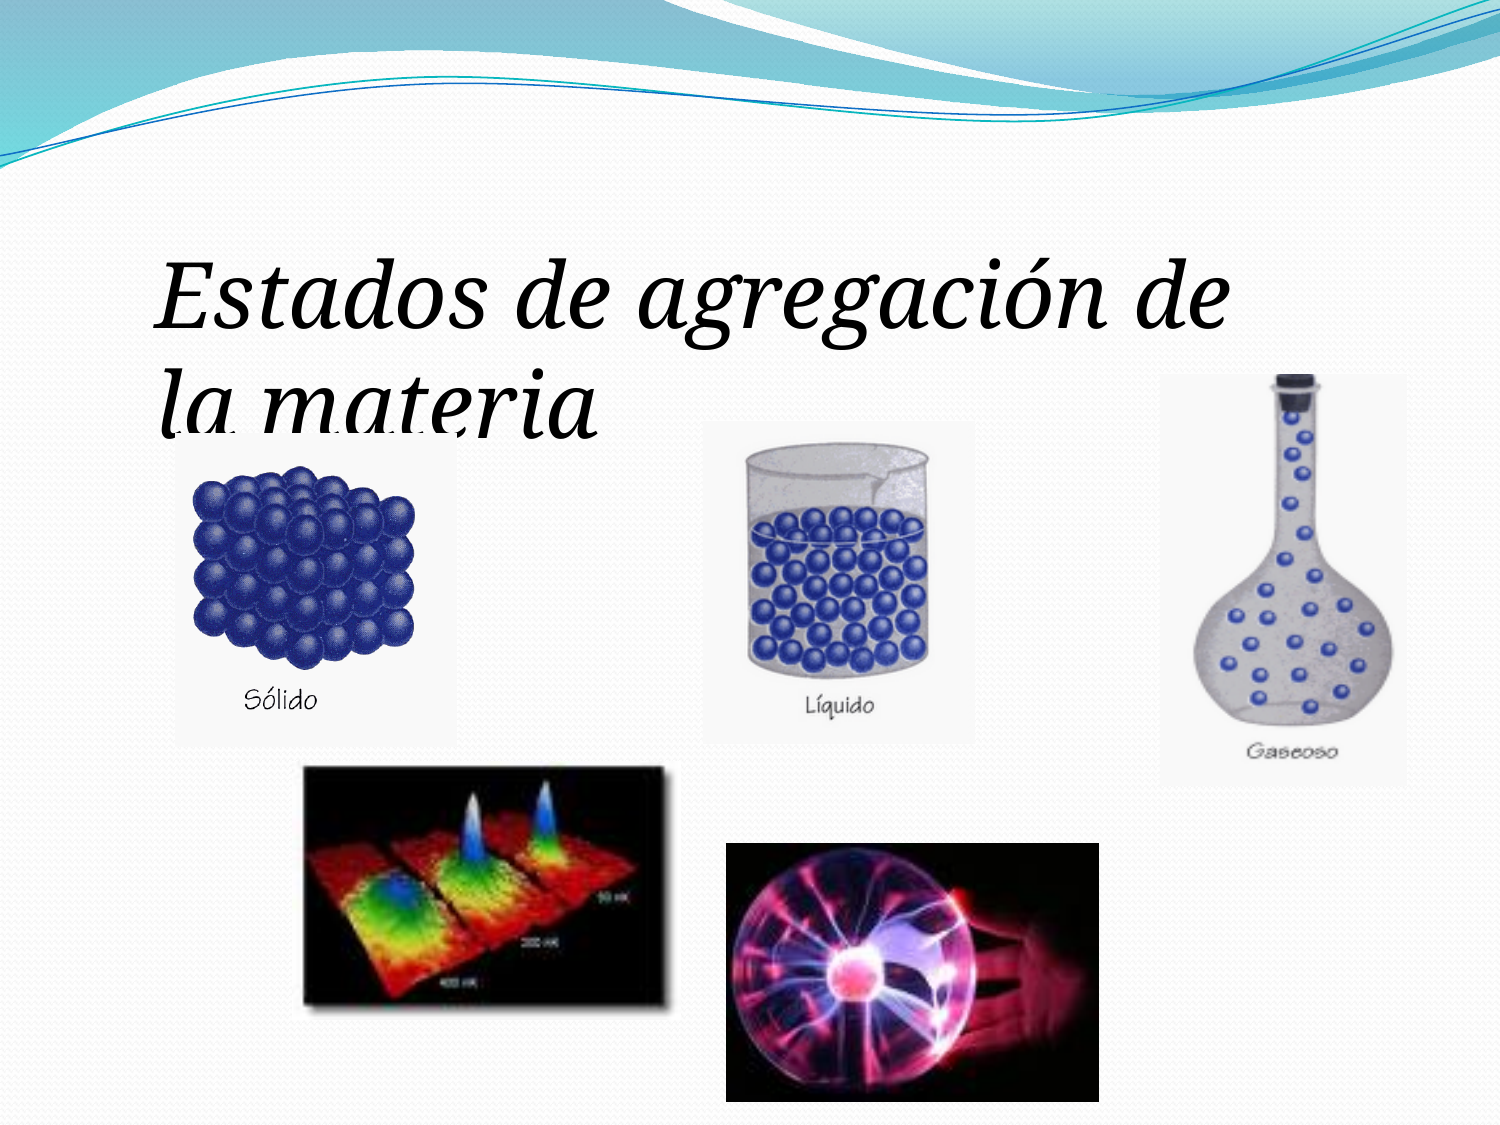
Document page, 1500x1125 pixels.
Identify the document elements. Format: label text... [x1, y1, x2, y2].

picture [1159, 374, 1407, 786]
text_box Estados de agregación de la materia [140, 199, 1301, 464]
picture [702, 421, 975, 744]
picture [726, 843, 1100, 1102]
picture [292, 761, 681, 1020]
picture [175, 433, 458, 748]
